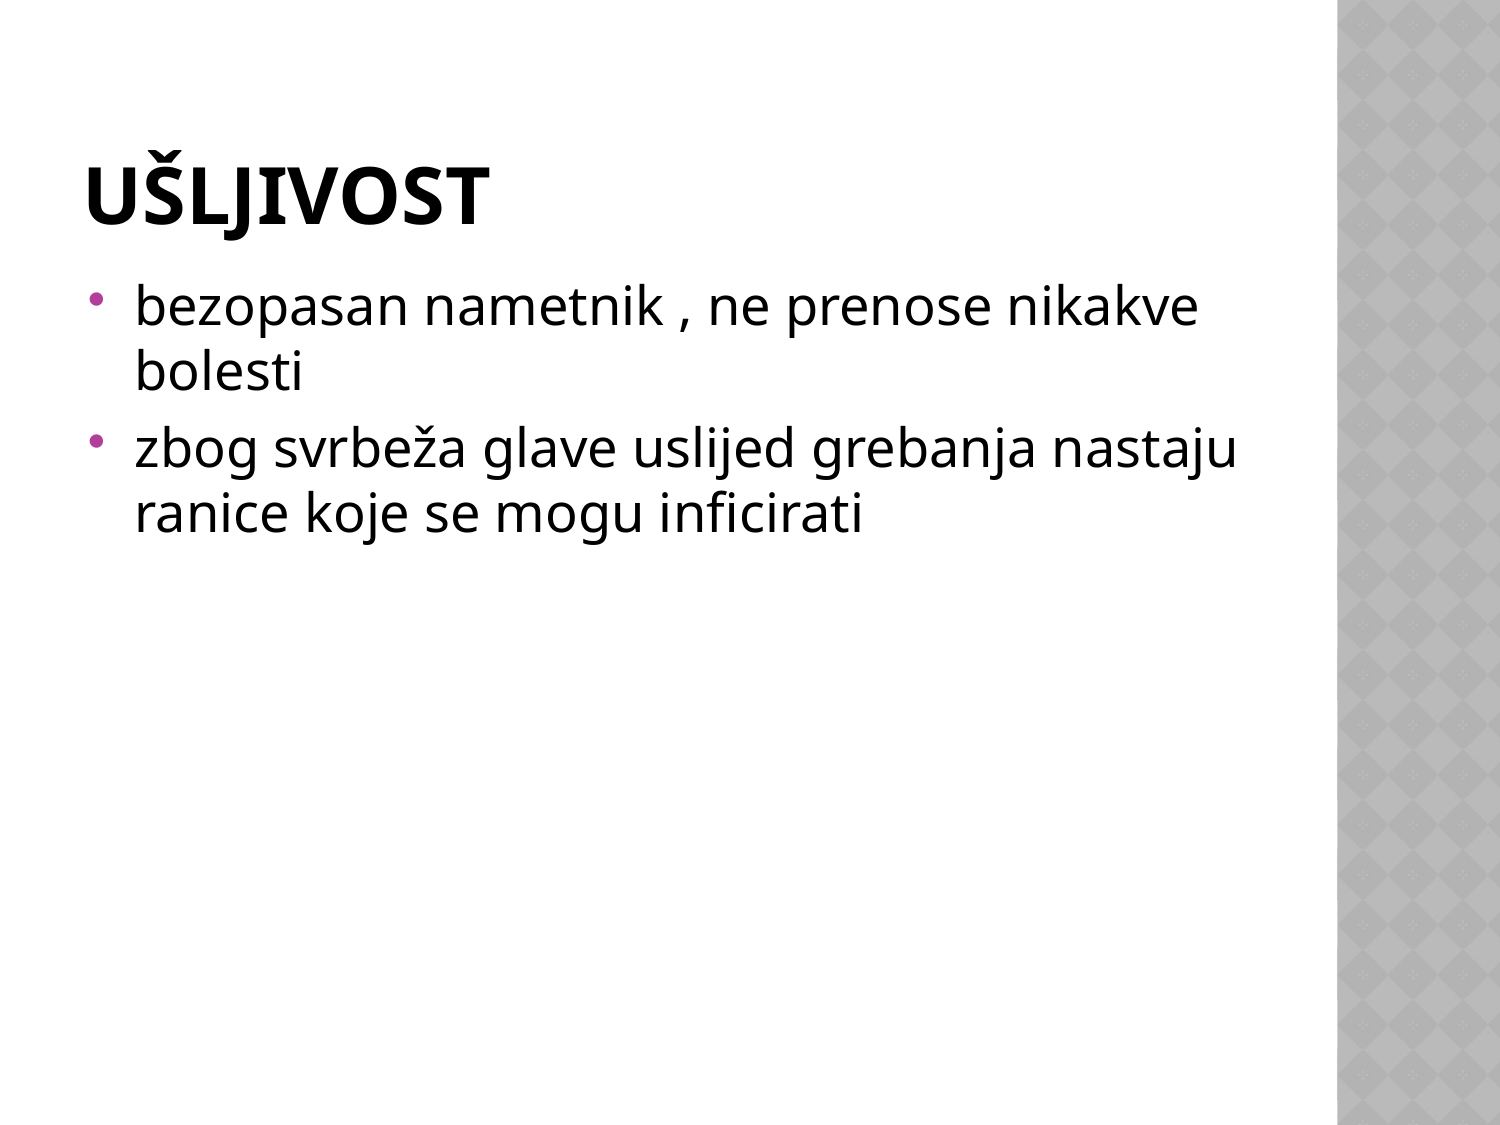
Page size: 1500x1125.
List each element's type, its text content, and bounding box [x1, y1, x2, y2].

list bezopasan nametnik , ne prenose nikakve bolesti zbog svrbeža glave uslijed grebanja nastaju ranice koje se mogu inficirati [75, 264, 1263, 1059]
title Ušljivost [75, 52, 1263, 240]
